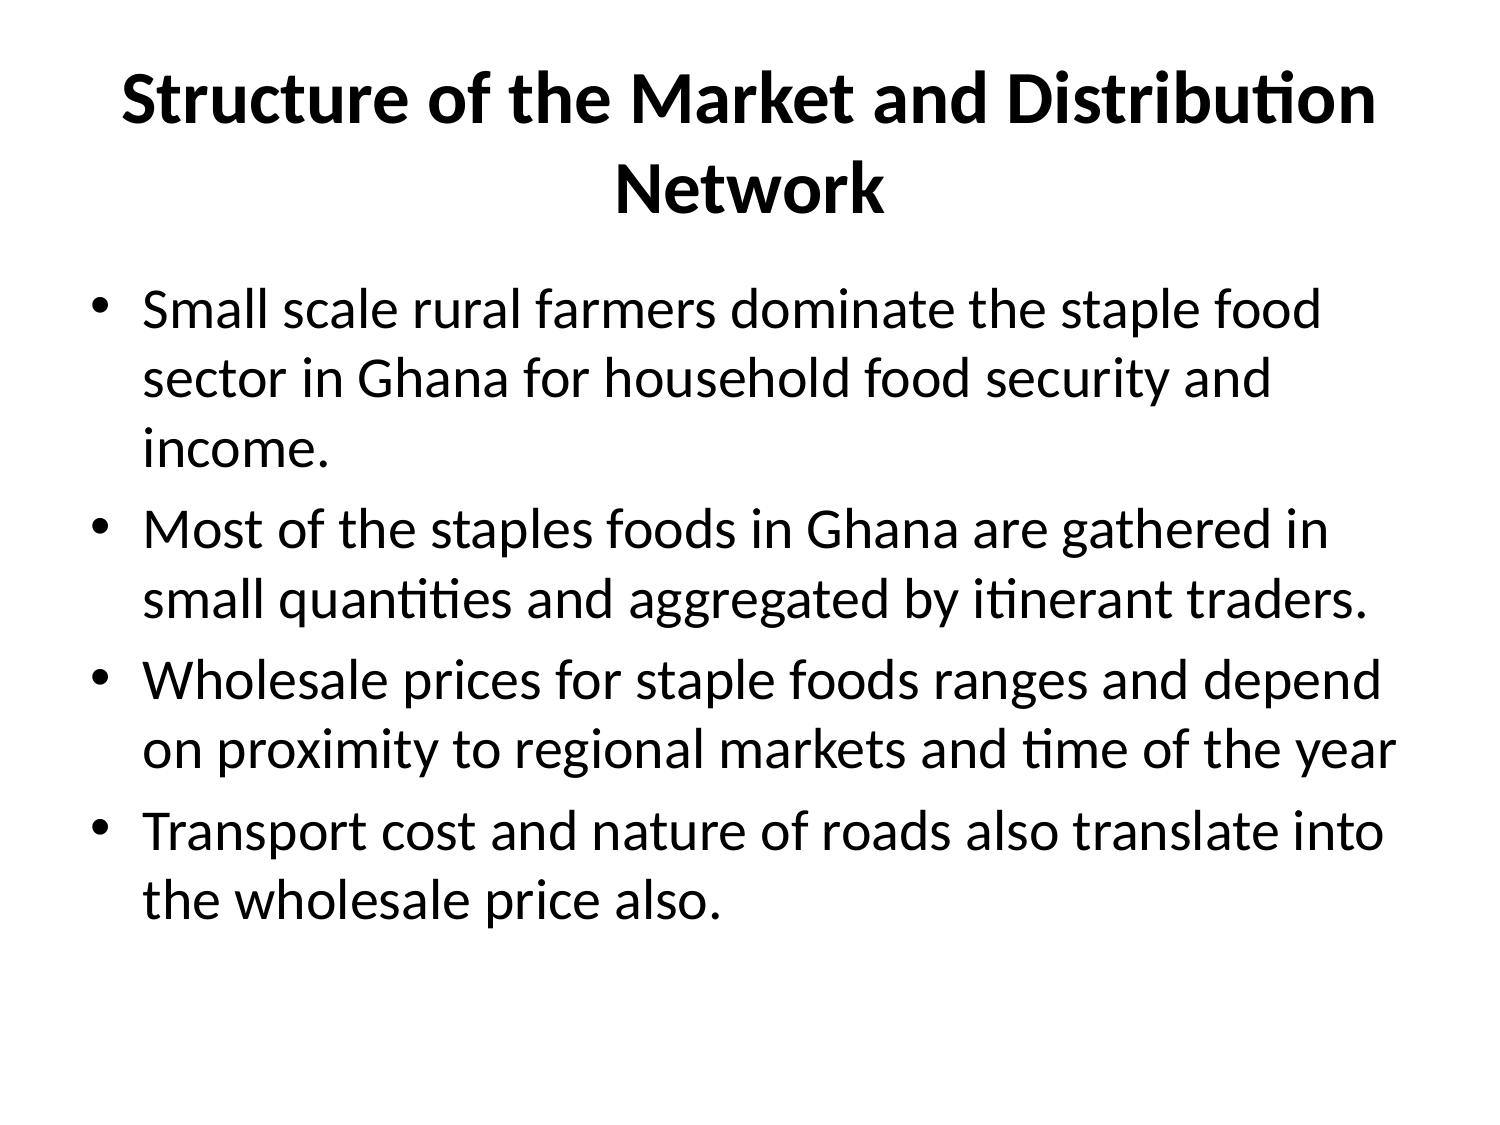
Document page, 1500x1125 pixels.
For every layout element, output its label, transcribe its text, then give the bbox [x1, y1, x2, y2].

list Small scale rural farmers dominate the staple food sector in Ghana for household food security and income. Most of the staples foods in Ghana are gathered in small quantities and aggregated by itinerant traders. Wholesale prices for staple foods ranges and depend on proximity to regional markets and time of the year Transport cost and nature of roads also translate into the wholesale price also. [75, 262, 1425, 1005]
title Structure of the Market and Distribution Network [75, 45, 1425, 233]
